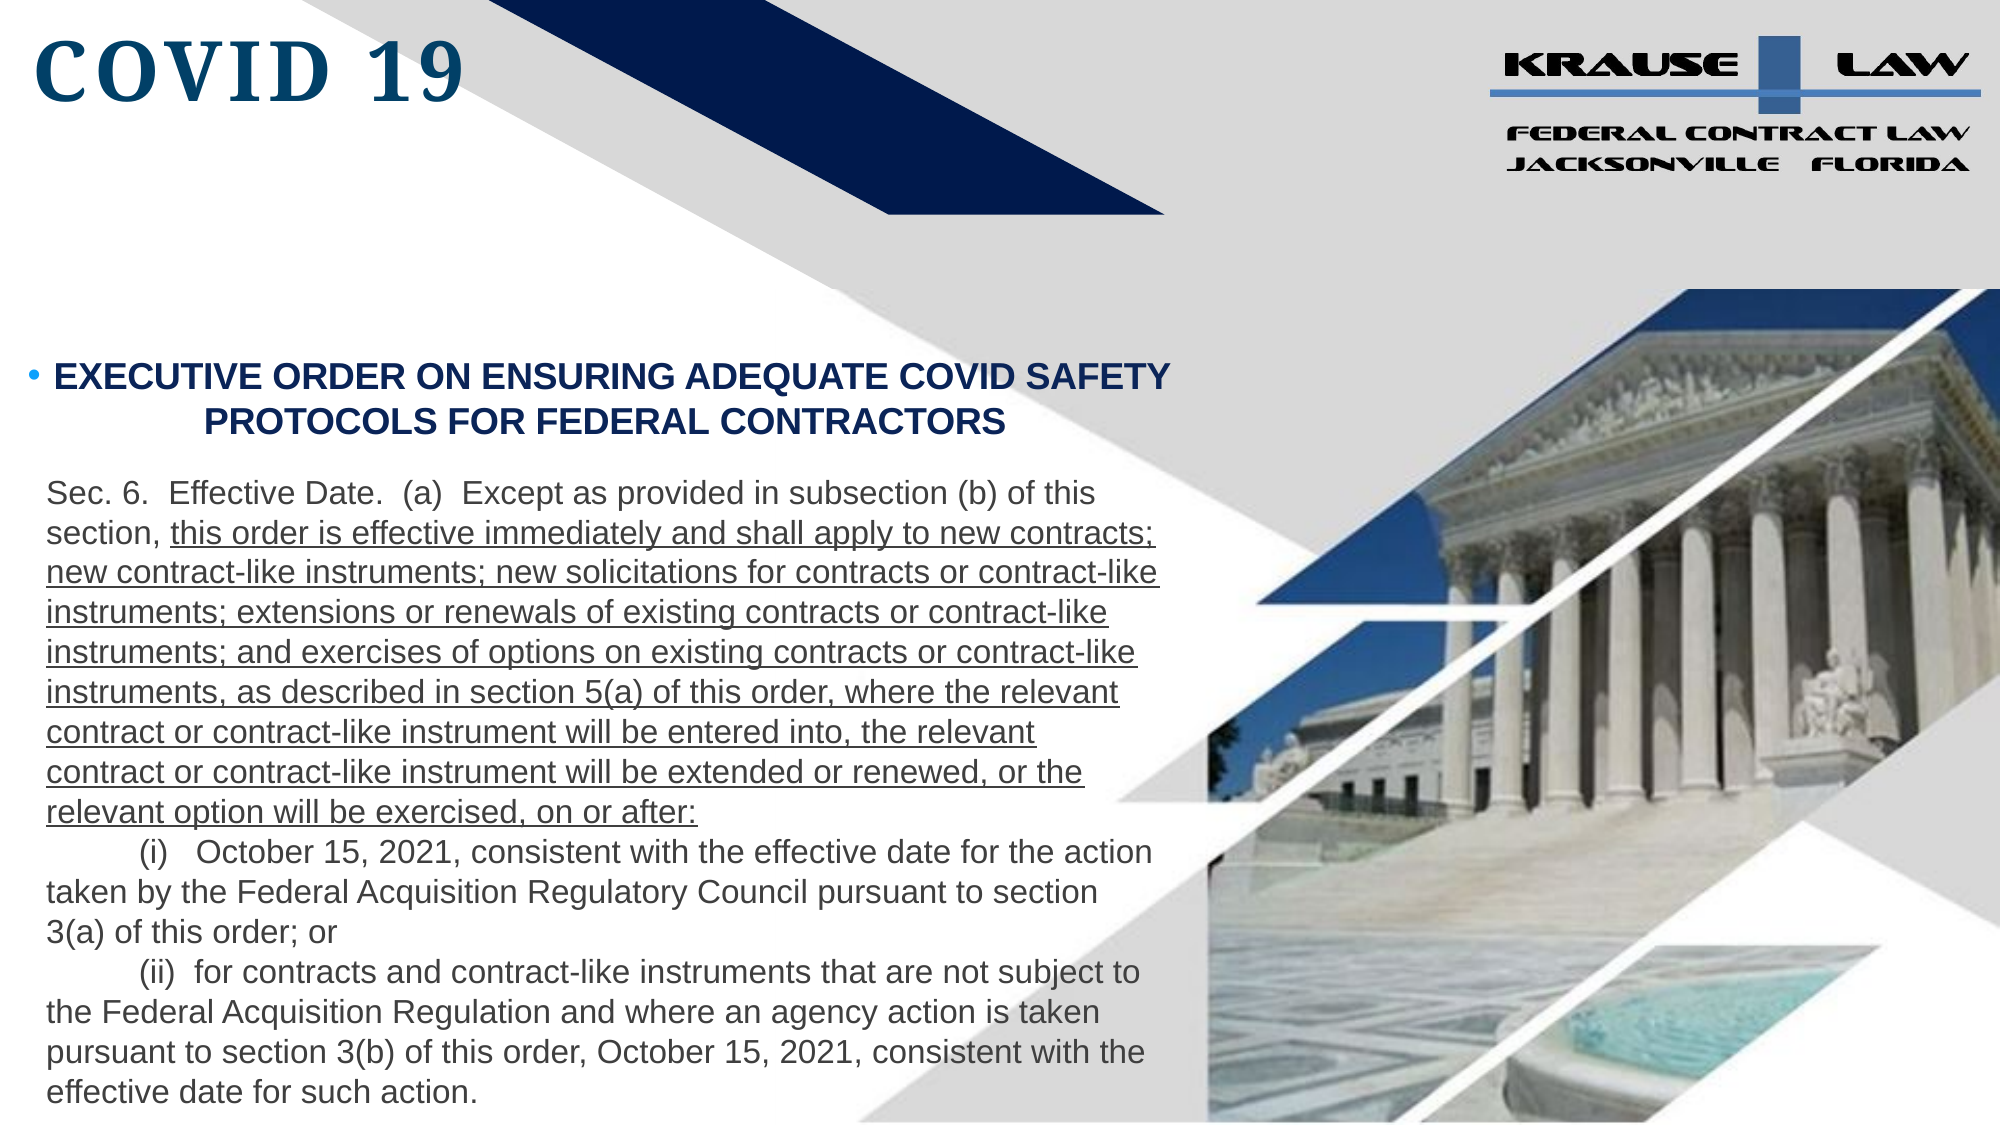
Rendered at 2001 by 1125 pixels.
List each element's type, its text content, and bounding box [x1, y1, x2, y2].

picture [774, 289, 2000, 1125]
picture [1469, 22, 2000, 188]
text_box Executive Order on Ensuring Adequate COVID Safety Protocols for Federal Contractors [12, 344, 774, 1125]
list COVID 19 [18, 22, 1230, 123]
text_box Sec. 6. Effective Date. (a) Except as provided in subsection (b) of this section, this order is effective immediately and shall apply to new contracts; new contract-like instruments; new solicitations for contracts or contract-like instruments; extensions or renewals of existing contracts or contract-like instruments; and exercises of options on existing contracts or contract-like instruments, as described in section 5(a) of this order, where the relevant contract or contract-like instrument will be entered into, the relevant contract or contract-like instrument will be extended or renewed, or the relevant option will be exercised, on or after: (i) October 15, 2021, consistent with the effective date for the action taken by the Federal Acquisition Regulatory Council pursuant to section 3(a) of this order; or (ii) for contracts and contract-like instruments that are not subject to the Federal Acquisition Regulation and where an agency action is taken pursuant to section 3(b) of this order, October 15, 2021, consistent with the effective date for such action. [31, 463, 774, 1117]
